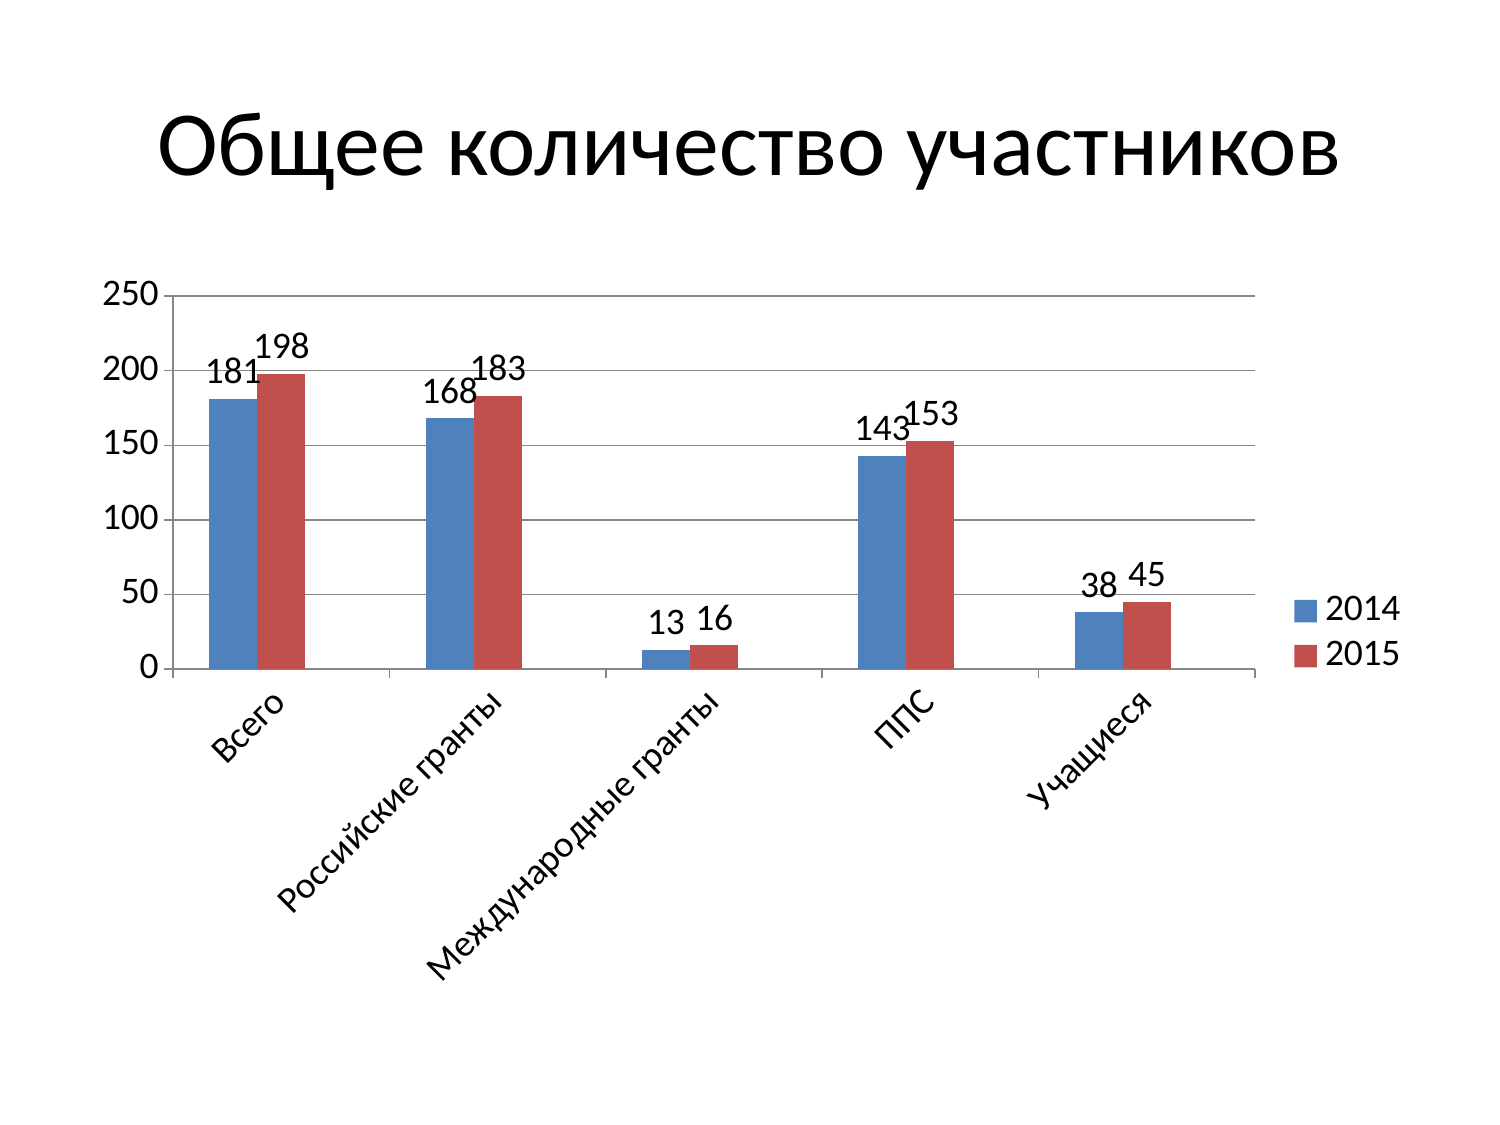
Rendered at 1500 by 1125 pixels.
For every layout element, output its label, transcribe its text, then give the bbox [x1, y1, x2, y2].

title Общее количество участников [75, 45, 1425, 233]
chart [74, 262, 1426, 1006]
